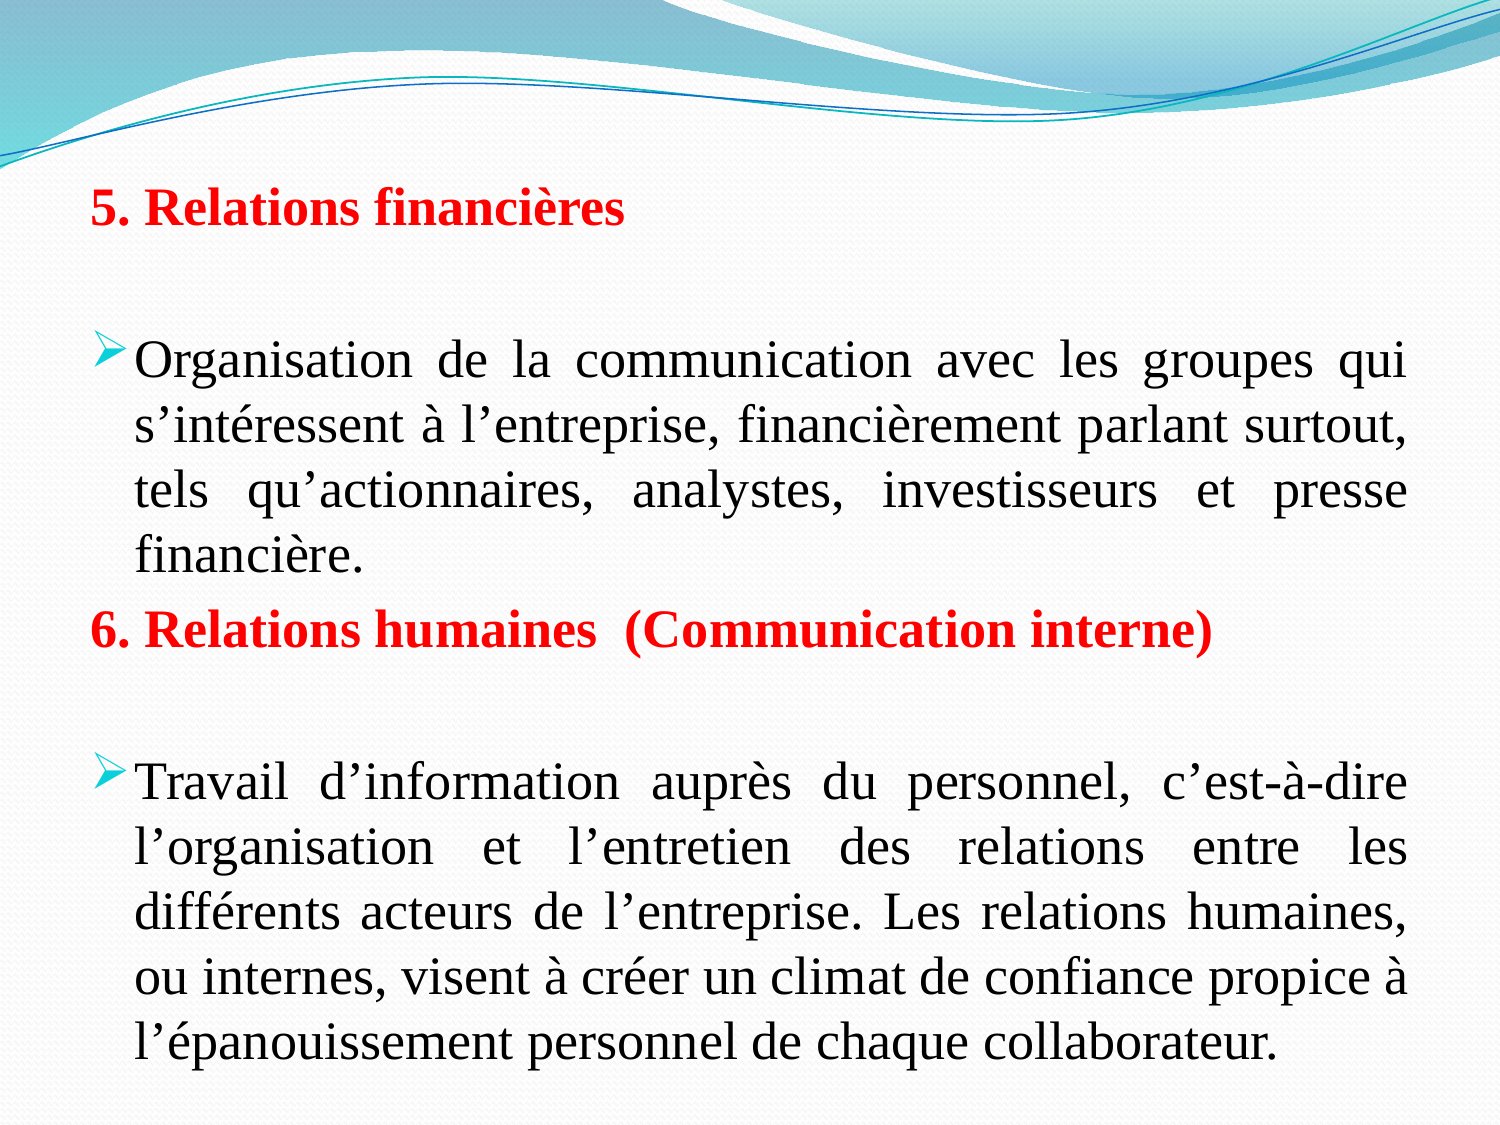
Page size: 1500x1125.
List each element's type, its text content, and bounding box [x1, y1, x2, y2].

list 5. Relations financières Organisation de la communication avec les groupes qui s’intéressent à l’entreprise, financièrement parlant surtout, tels qu’actionnaires, analystes, investisseurs et presse financière. 6. Relations humaines (Communication interne) Travail d’information auprès du personnel, c’est-à-dire l’organisation et l’entretien des relations entre les différents acteurs de l’entreprise. Les relations humaines, ou internes, visent à créer un climat de confiance propice à l’épanouissement personnel de chaque collaborateur. [74, 163, 1426, 1091]
